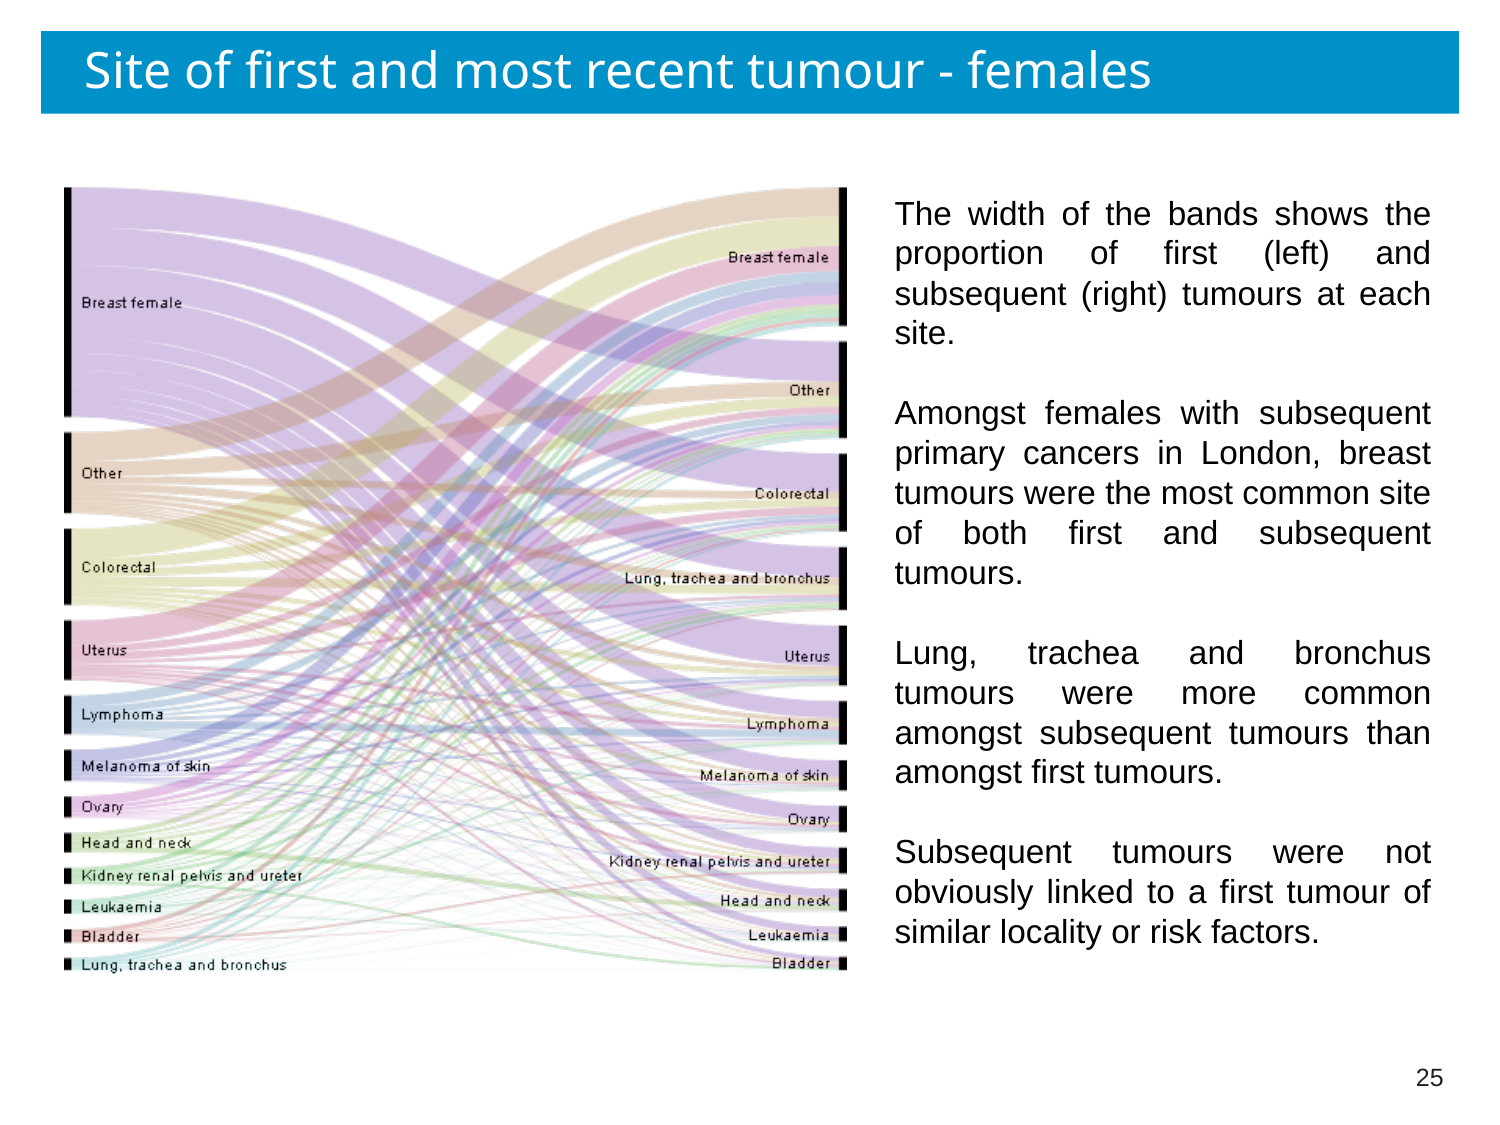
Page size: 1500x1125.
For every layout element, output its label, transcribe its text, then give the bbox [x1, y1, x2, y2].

slide_number 25 [1108, 1046, 1459, 1107]
text_box The width of the bands shows the proportion of first (left) and subsequent (right) tumours at each site. Amongst females with subsequent primary cancers in London, breast tumours were the most common site of both first and subsequent tumours. Lung, trachea and bronchus tumours were more common amongst subsequent tumours than amongst first tumours. Subsequent tumours were not obviously linked to a first tumour of similar locality or risk factors. [879, 184, 1447, 998]
picture [64, 172, 847, 986]
title Site of first and most recent tumour - females [41, 31, 1459, 114]
